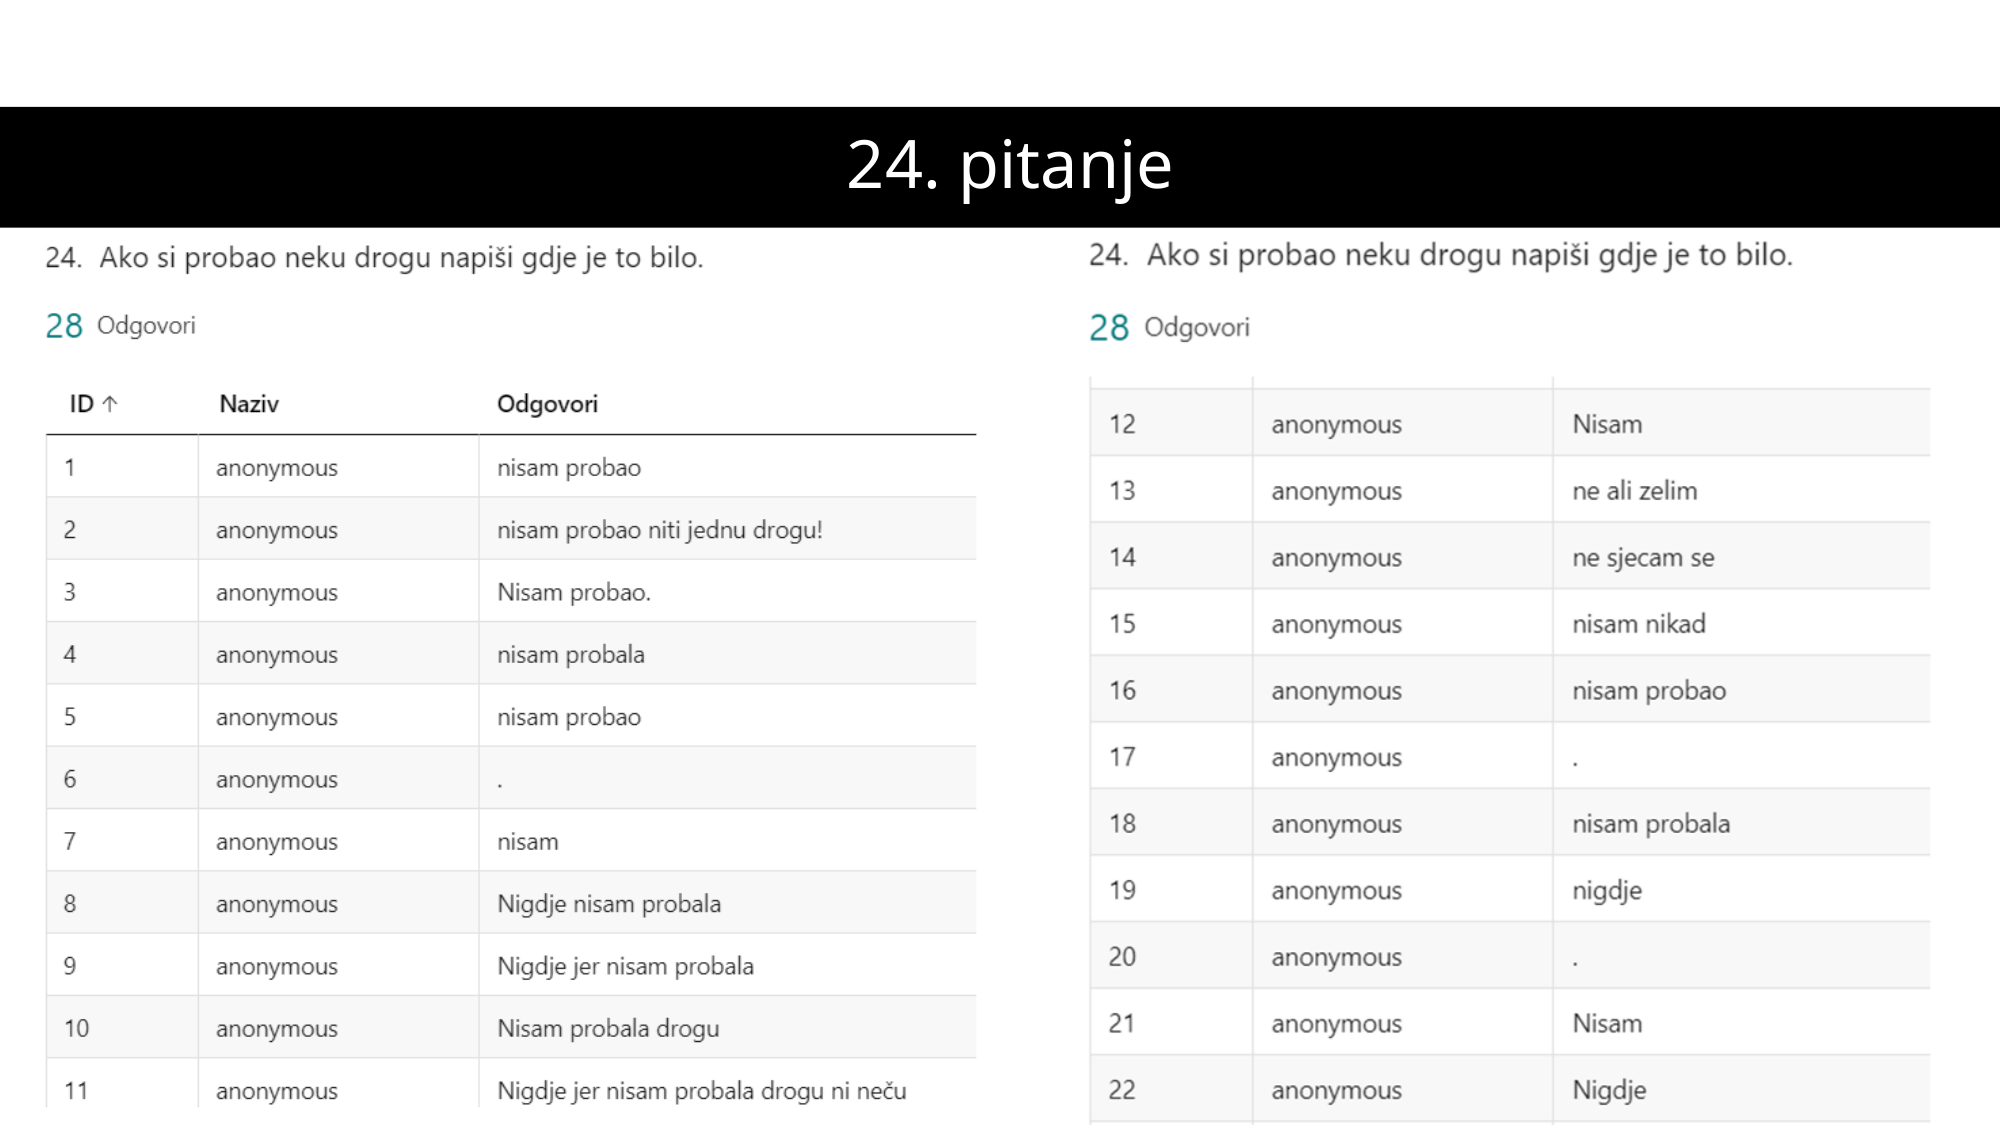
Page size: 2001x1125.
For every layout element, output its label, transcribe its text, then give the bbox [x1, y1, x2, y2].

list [27, 243, 977, 1125]
text_box [0, 106, 2000, 229]
picture [1068, 229, 1931, 1125]
title 24. pitanje [91, 105, 1931, 228]
